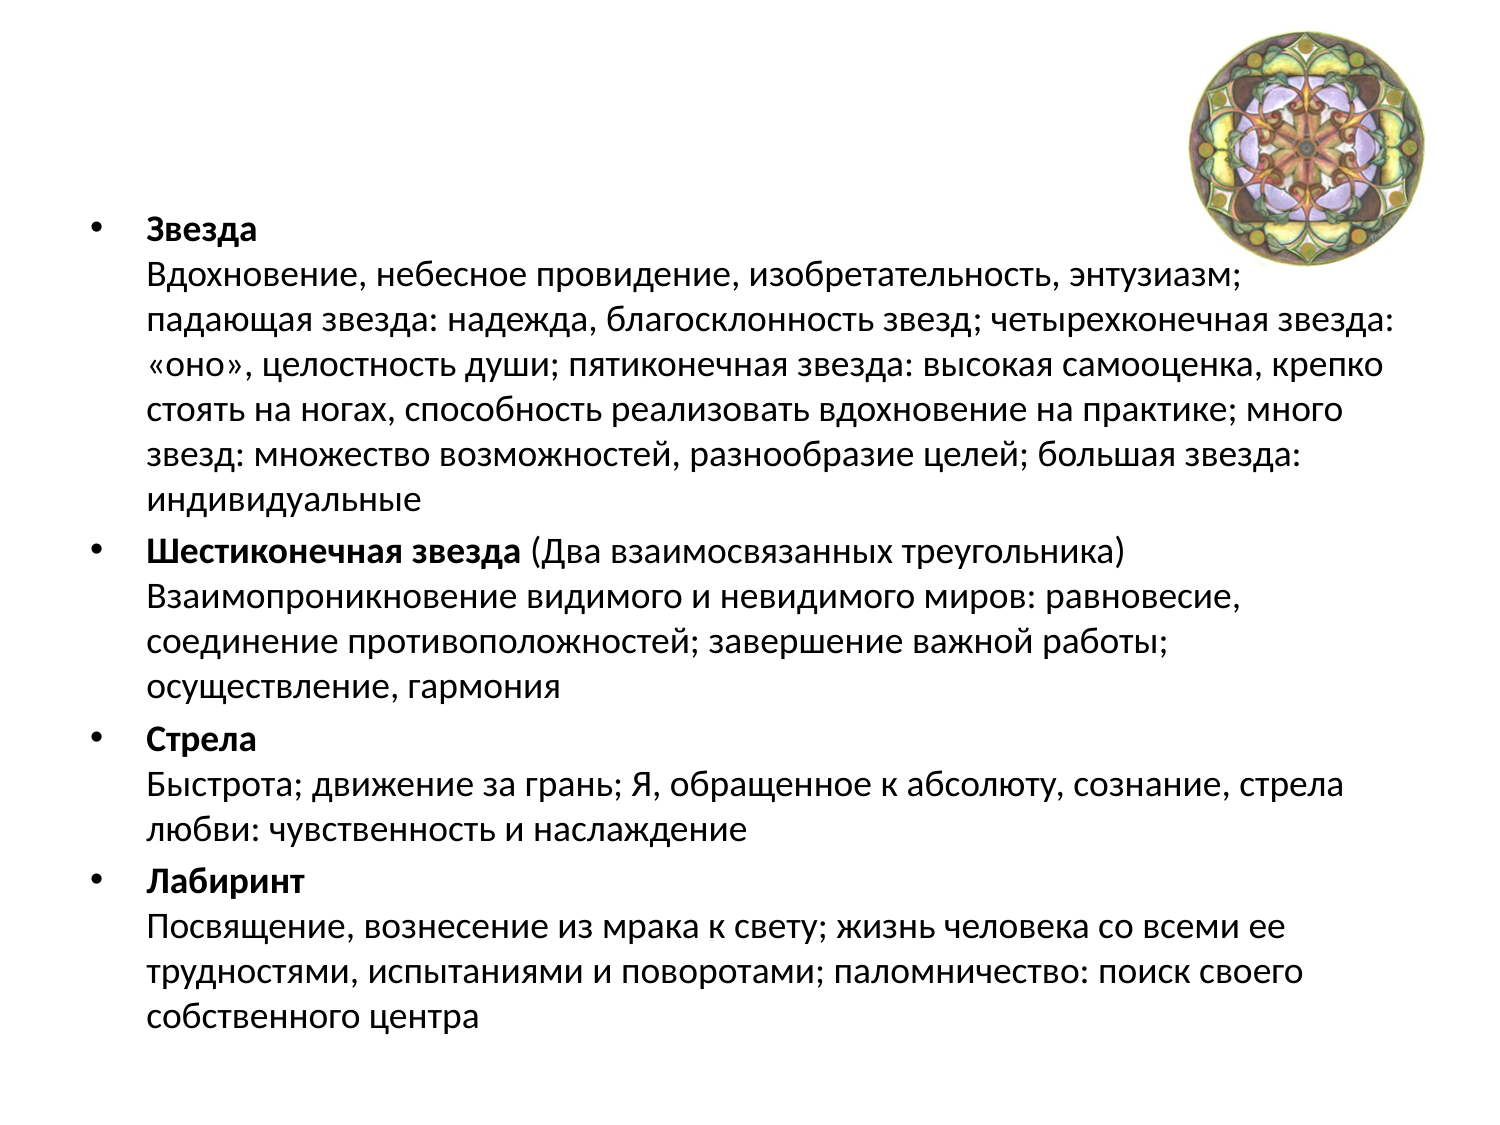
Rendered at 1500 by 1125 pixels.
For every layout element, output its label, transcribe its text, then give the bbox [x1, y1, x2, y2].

list Звезда Вдохновение, небесное провидение, изобретательность, энтузиазм; падающая звезда: надежда, благосклонность звезд; четырехконечная звезда: «оно», целостность души; пятиконечная звезда: высокая самооценка, крепко стоять на ногах, способность реализовать вдохновение на практике; много звезд: множество возможностей, разнообразие целей; большая звезда: индивидуальные Шестиконечная звезда (Два взаимосвязанных треугольника) Взаимопроникновение видимого и невидимого миров: равновесие, соединение противоположностей; завершение важной работы; осуществление, гармония Стрела Быстрота; движение за грань; Я, обращенное к абсолюту, сознание, стрела любви: чувственность и наслаждение Лабиринт Посвящение, вознесение из мрака к свету; жизнь человека со всеми ее трудностями, испытаниями и поворотами; паломничество: поиск своего собственного центра [75, 196, 1425, 1005]
picture [1186, 30, 1427, 268]
